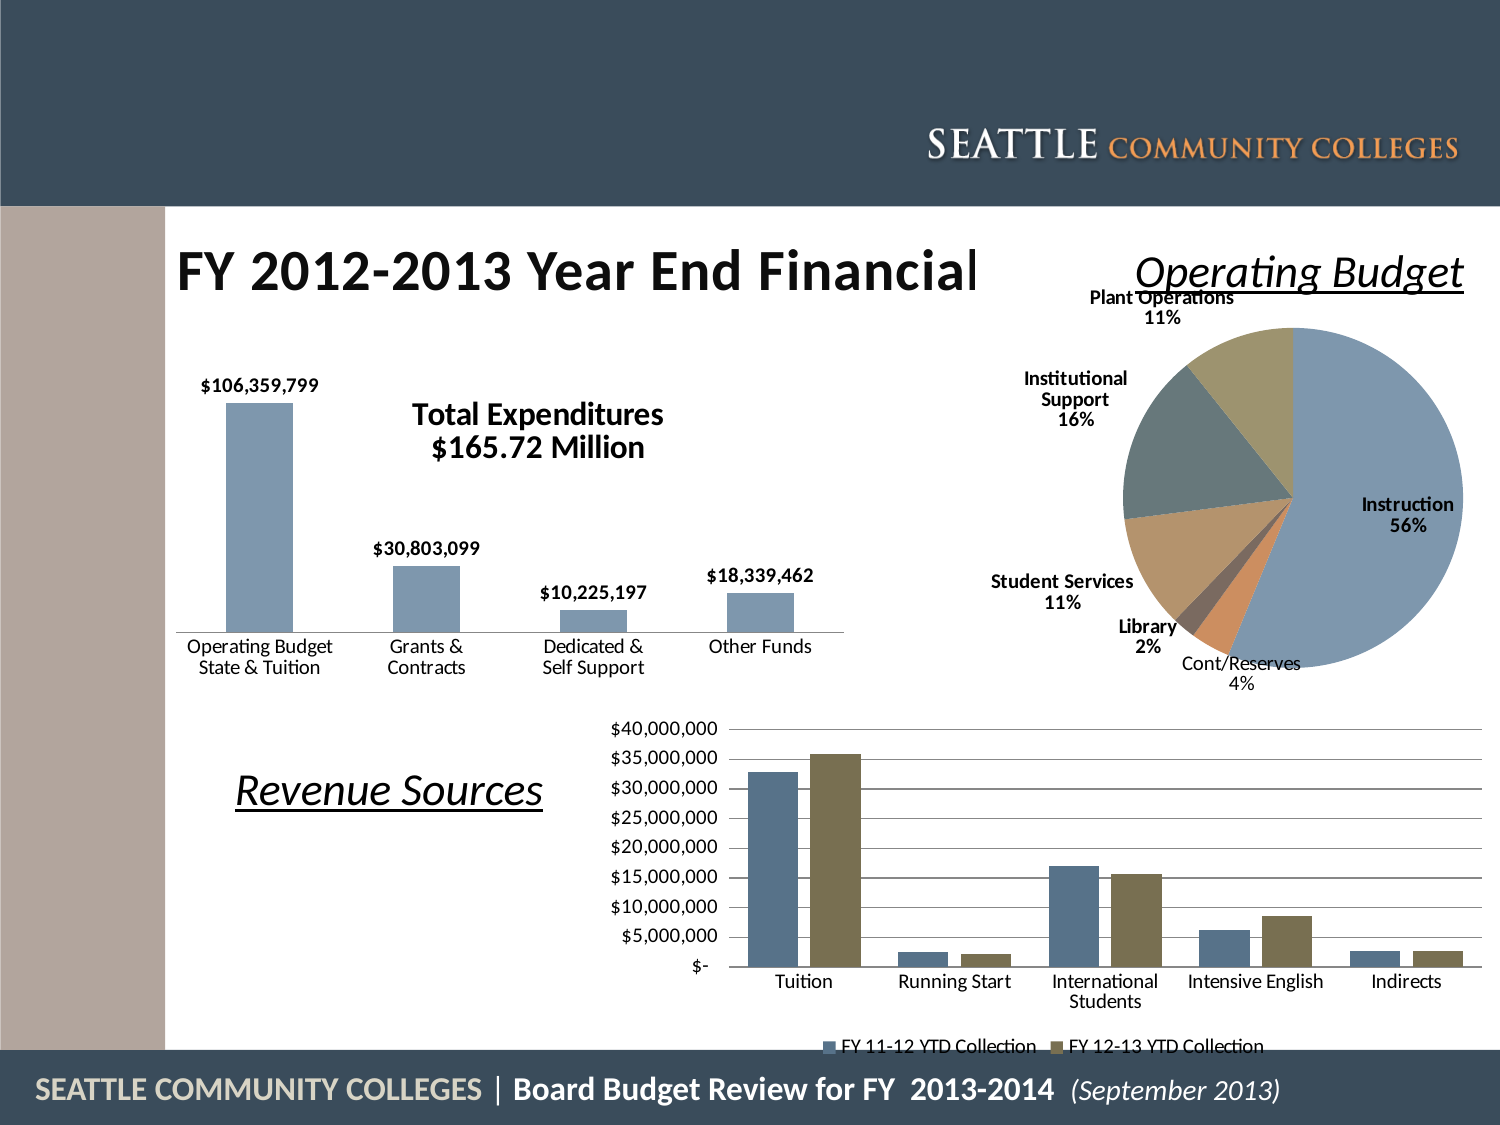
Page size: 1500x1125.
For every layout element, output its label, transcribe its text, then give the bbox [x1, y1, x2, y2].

picture [924, 124, 1464, 166]
chart [162, 262, 1500, 1065]
text_box FY 2012-2013 Year End Financials [162, 224, 1063, 273]
text_box Operating Budget [1120, 234, 1496, 273]
text_box Revenue Sources [220, 752, 582, 823]
